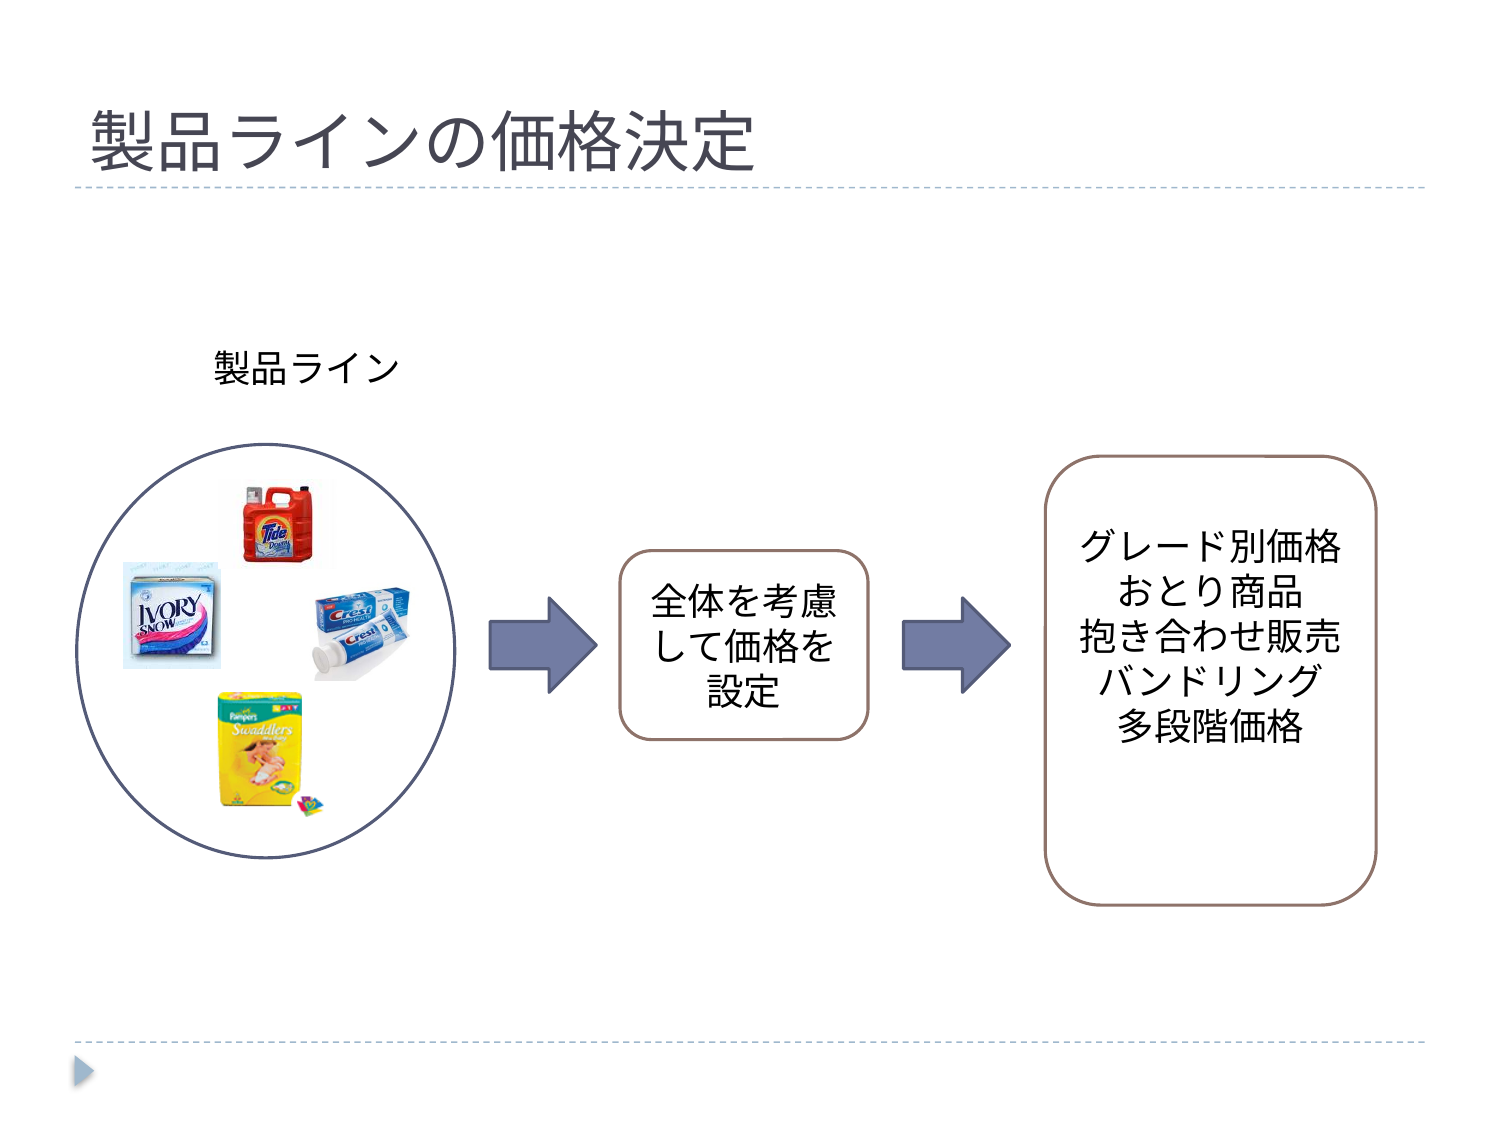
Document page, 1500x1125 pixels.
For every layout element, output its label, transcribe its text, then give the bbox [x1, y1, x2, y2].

text_box [75, 442, 457, 860]
text_box [488, 596, 598, 694]
picture [300, 573, 419, 681]
title 製品ラインの価格決定 [75, 24, 1425, 188]
text_box 全体を考慮して価格を設定 [618, 549, 870, 742]
text_box グレード別価格 おとり商品 抱き合わせ販売 バンドリング 多段階価格 [1043, 454, 1378, 907]
text_box [901, 596, 1011, 694]
text_box 製品ライン [198, 338, 416, 398]
picture [123, 479, 337, 669]
picture [194, 692, 327, 823]
